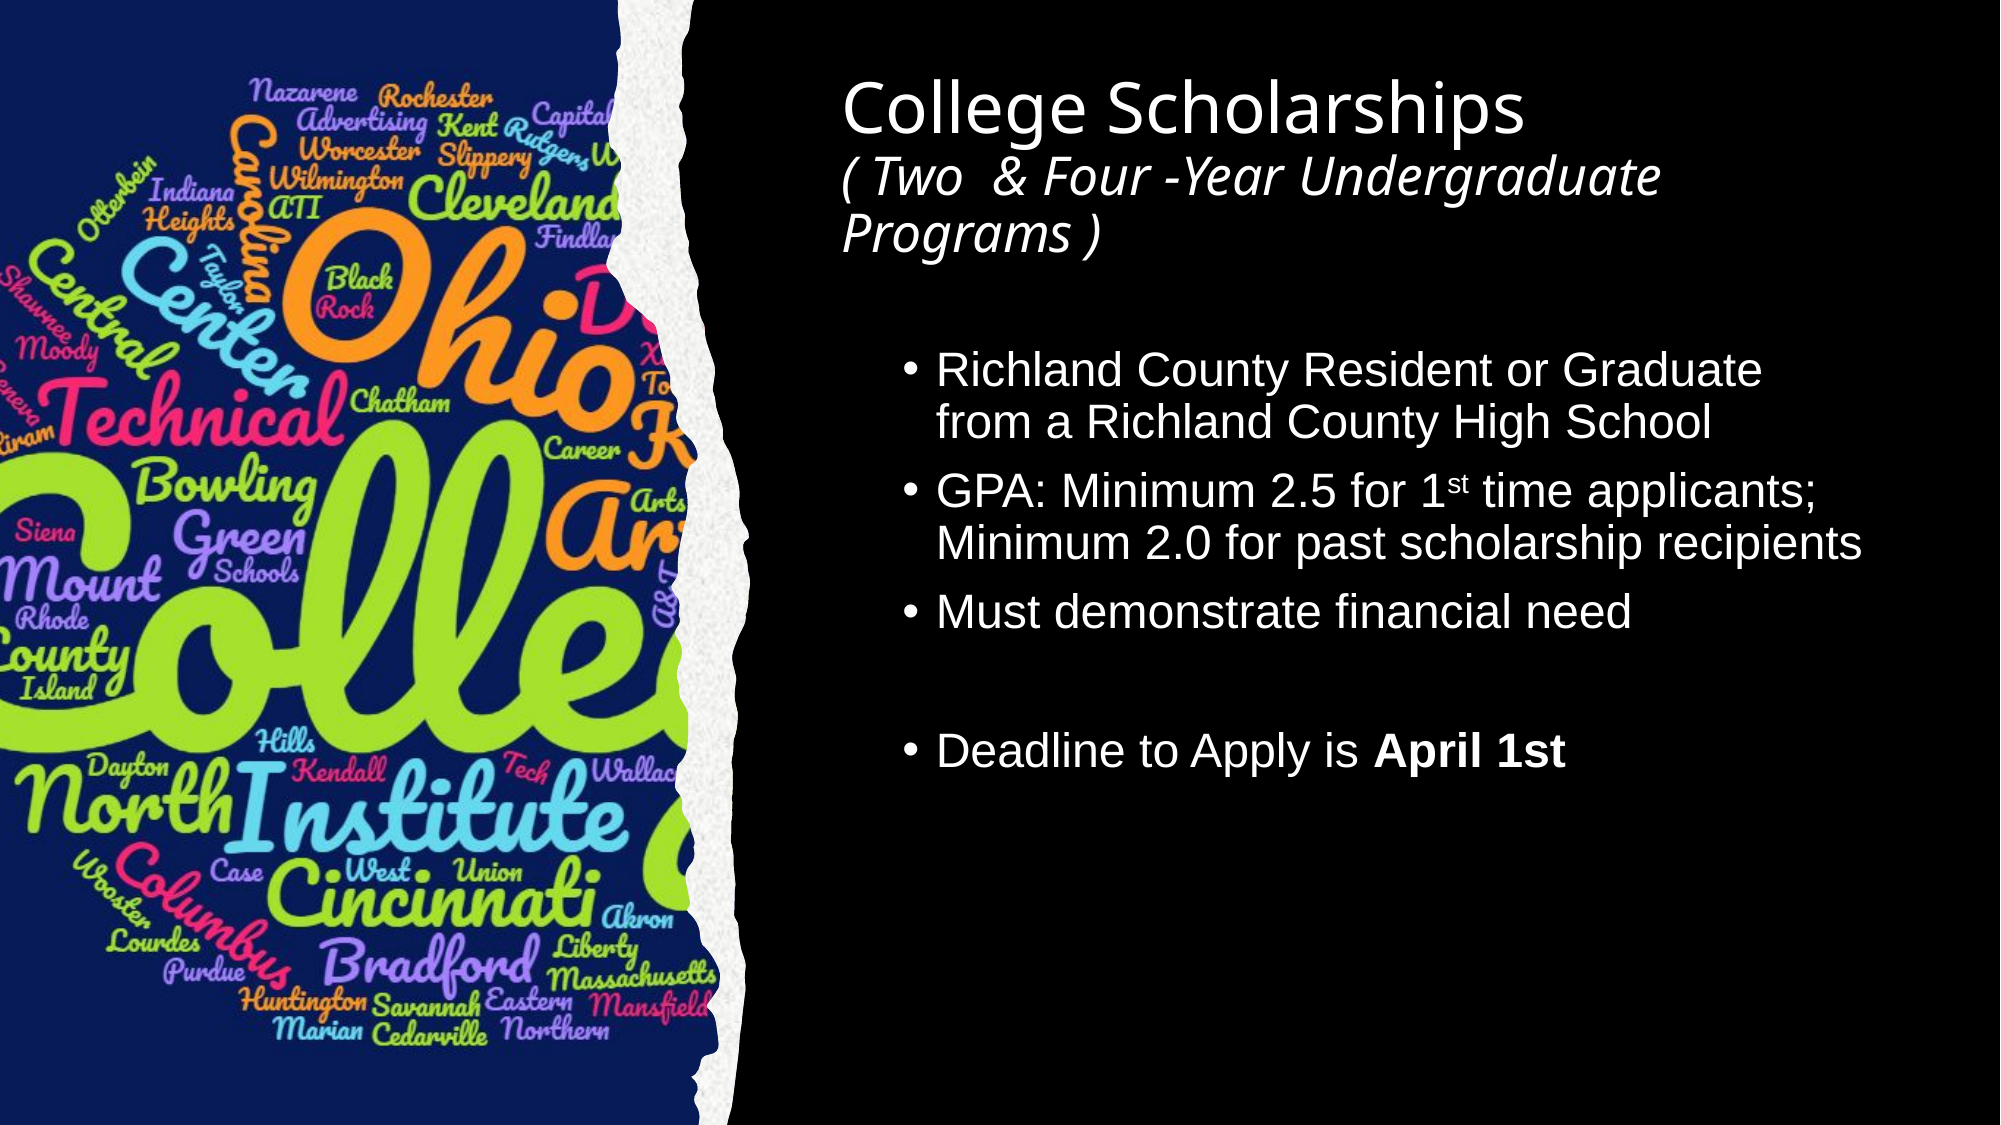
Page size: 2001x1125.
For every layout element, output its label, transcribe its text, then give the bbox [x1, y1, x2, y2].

title College Scholarships ( Two & Four -Year Undergraduate Programs ) [826, 64, 1826, 273]
picture [0, 0, 751, 1125]
text_box [752, 0, 2000, 1125]
list Richland County Resident or Graduate from a Richland County High School GPA: Minimum 2.5 for 1st time applicants; Minimum 2.0 for past scholarship recipients Must demonstrate financial need Deadline to Apply is April 1st [887, 336, 1888, 837]
